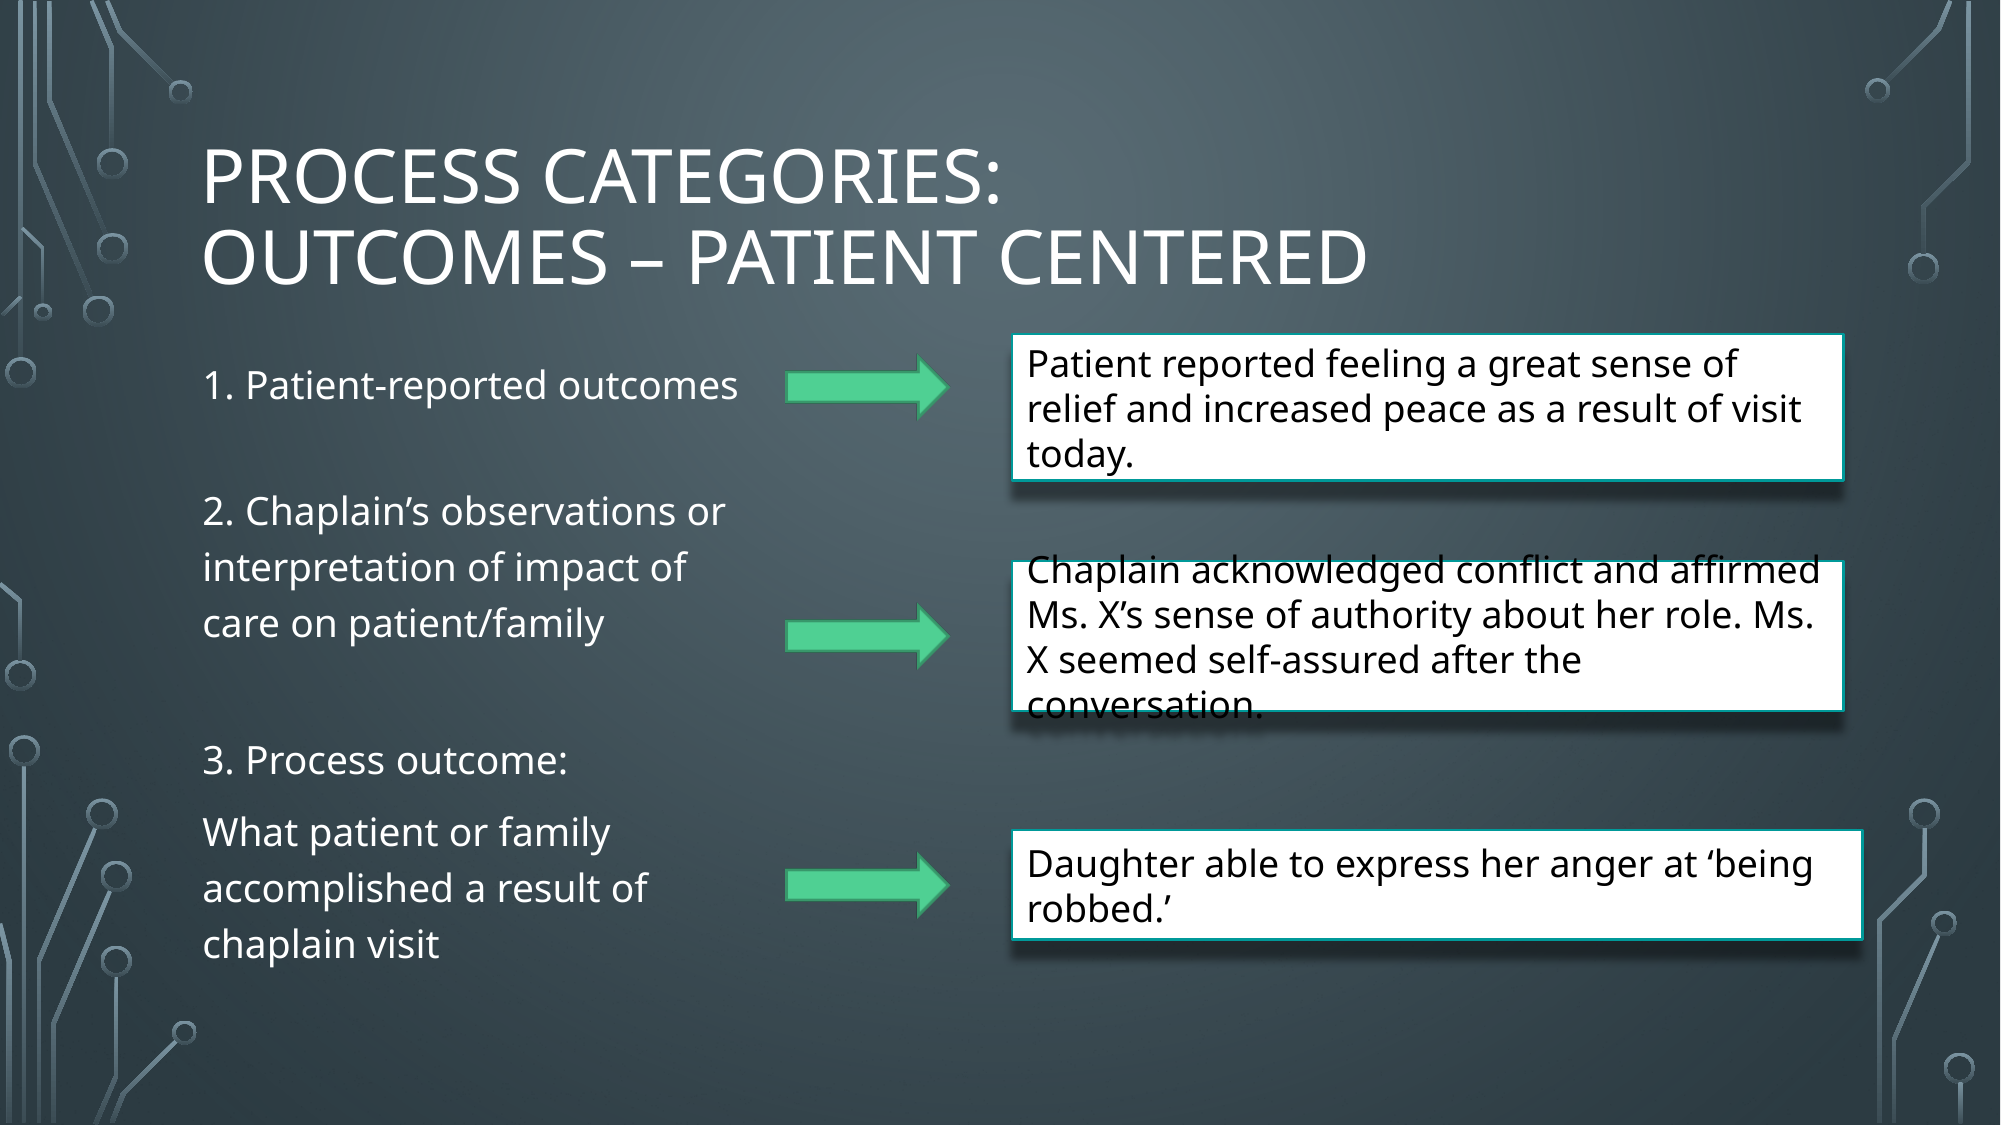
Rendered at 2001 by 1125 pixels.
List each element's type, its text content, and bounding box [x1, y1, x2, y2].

text_box Daughter able to express her anger at ‘being robbed.’ [1011, 829, 1864, 941]
text_box Chaplain acknowledged conflict and affirmed Ms. X’s sense of authority about her role. Ms. X seemed self-assured after the conversation. [1011, 560, 1845, 712]
list 1. Patient-reported outcomes 2. Chaplain’s observations or interpretation of impact of care on patient/family 3. Process outcome: What patient or family accomplished a result of chaplain visit [187, 343, 758, 1081]
picture [785, 601, 951, 671]
picture [785, 352, 951, 422]
text_box Patient reported feeling a great sense of relief and increased peace as a result of visit today. [1011, 333, 1845, 482]
picture [785, 850, 951, 920]
title Process categories: outcomes – Patient centered [185, 98, 1811, 341]
